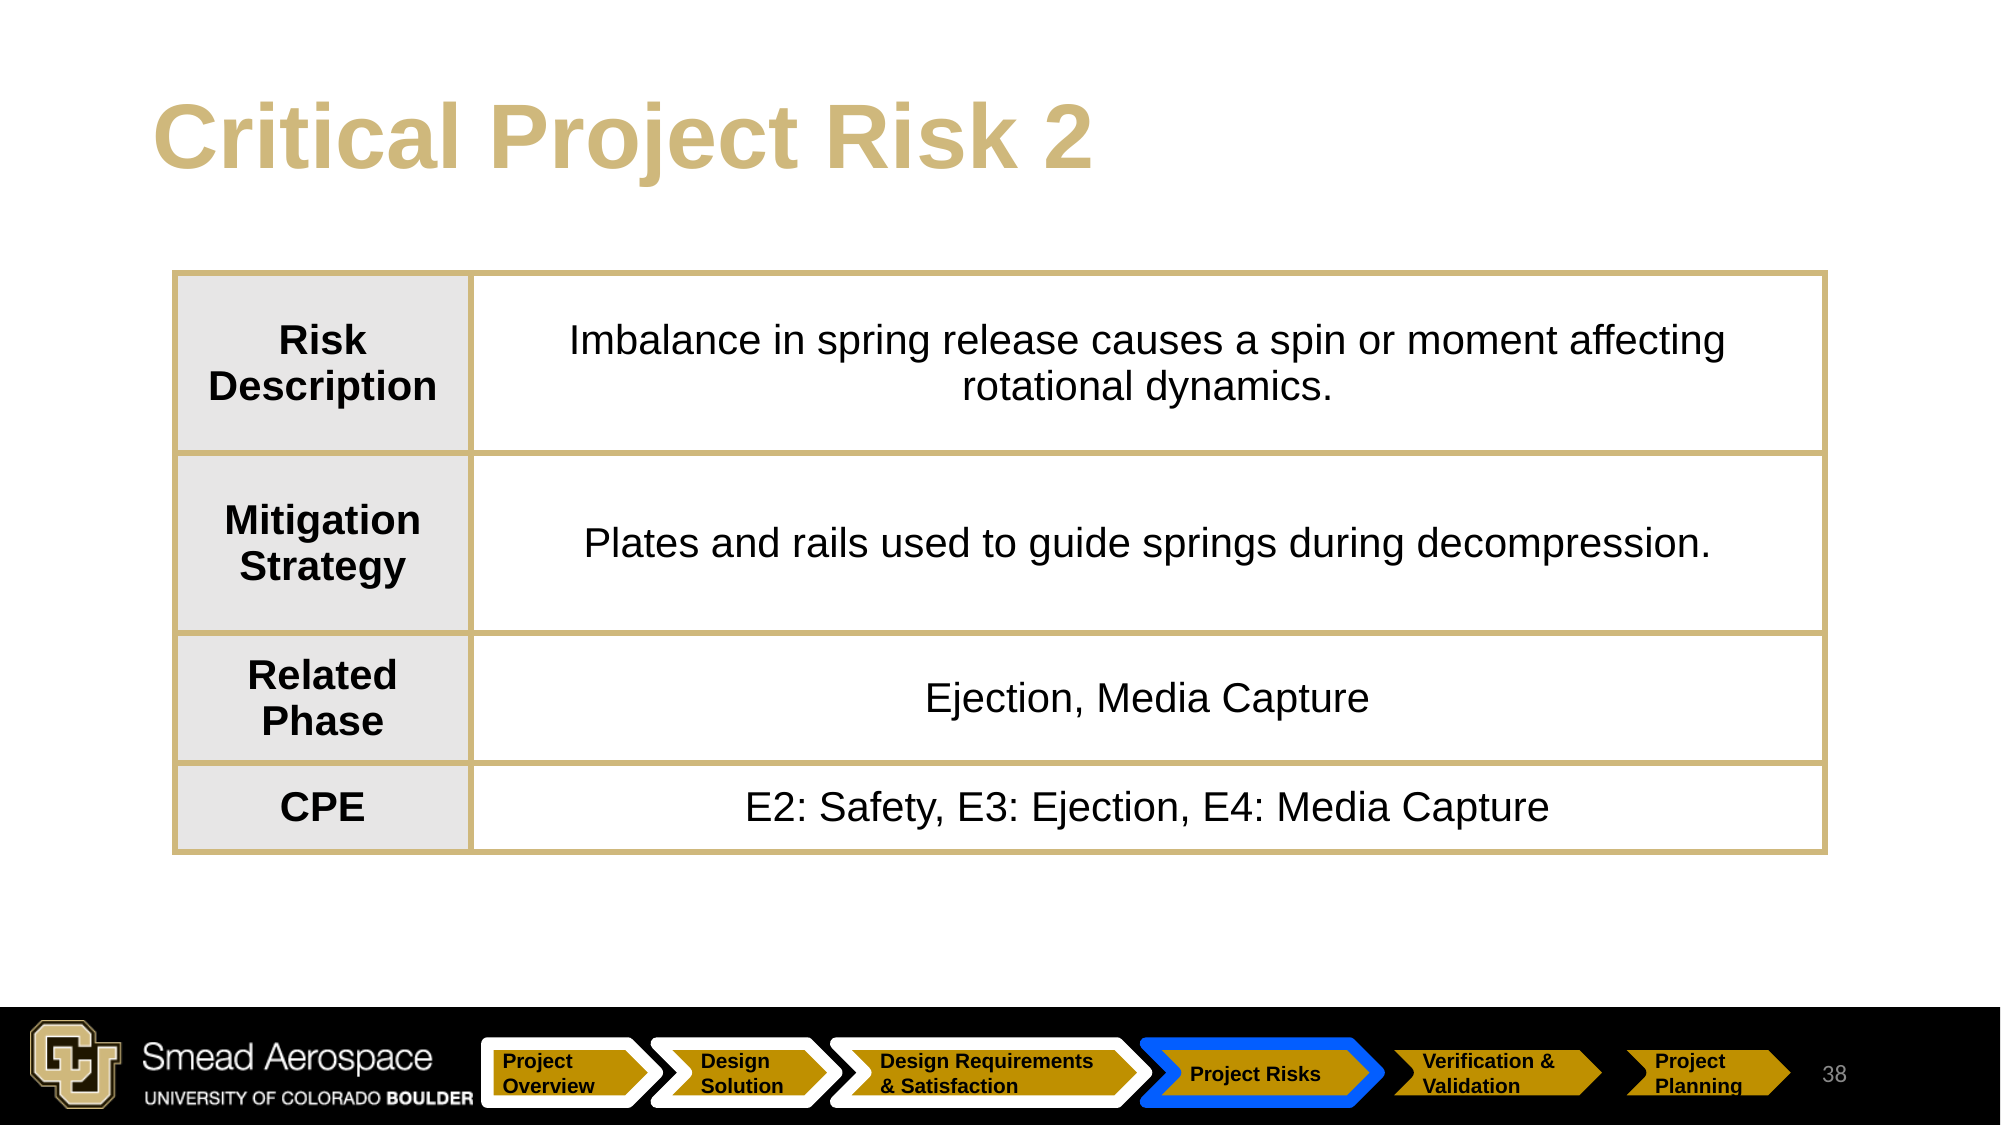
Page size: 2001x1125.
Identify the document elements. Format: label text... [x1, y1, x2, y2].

table_header Risk Description [178, 276, 468, 450]
text_box Project Overview [487, 1043, 657, 1102]
picture [30, 1020, 473, 1109]
text_box Project Risks [1146, 1043, 1379, 1102]
text_box Design Solution [656, 1043, 837, 1102]
text_box Design Requirements & Satisfaction [836, 1043, 1147, 1102]
text_box Project Planning [1611, 1043, 1800, 1102]
table_cell Mitigation Strategy [178, 456, 468, 630]
text_box Verification & Validation [1378, 1043, 1612, 1102]
table_header Imbalance in spring release causes a spin or moment affecting rotational dynamics. [474, 276, 1822, 450]
table_cell CPE [178, 766, 468, 849]
slide_number 38 [1412, 1042, 1863, 1103]
table_cell Ejection, Media Capture [474, 636, 1822, 760]
table_cell Plates and rails used to guide springs during decompression. [474, 456, 1822, 630]
title Critical Project Risk 2 [137, 30, 1863, 248]
table_cell E2: Safety, E3: Ejection, E4: Media Capture [474, 766, 1822, 849]
table_cell Related Phase [178, 636, 468, 760]
